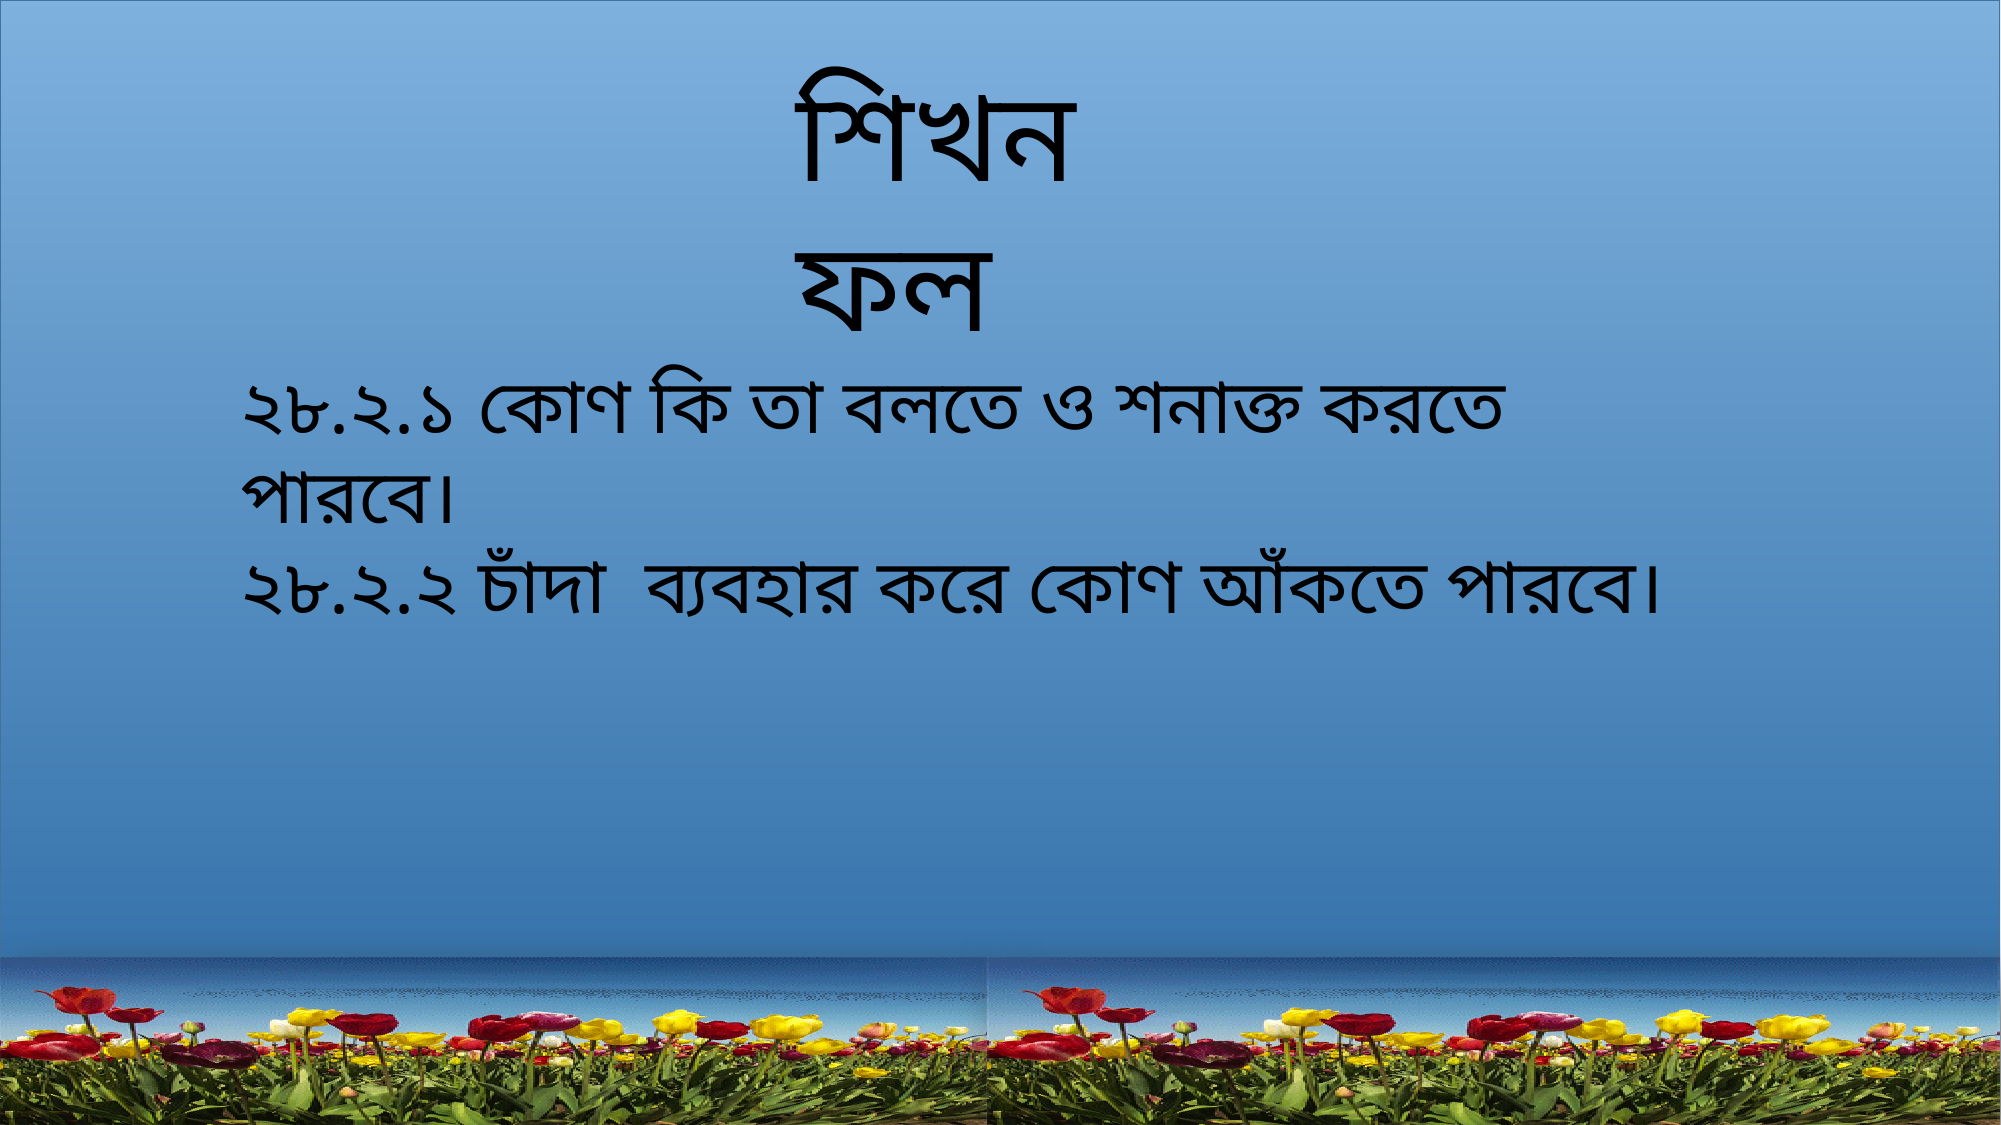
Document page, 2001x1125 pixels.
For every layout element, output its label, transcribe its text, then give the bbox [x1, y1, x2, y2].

text_box শিখন ফল [781, 49, 1312, 351]
picture [0, 957, 2000, 1125]
text_box ২৮.২.১ কোণ কি তা বলতে ও শনাক্ত করতে পারবে। ২৮.২.২ চাঁদা ব্যবহার করে কোণ আঁকতে পারবে। [226, 351, 1733, 637]
